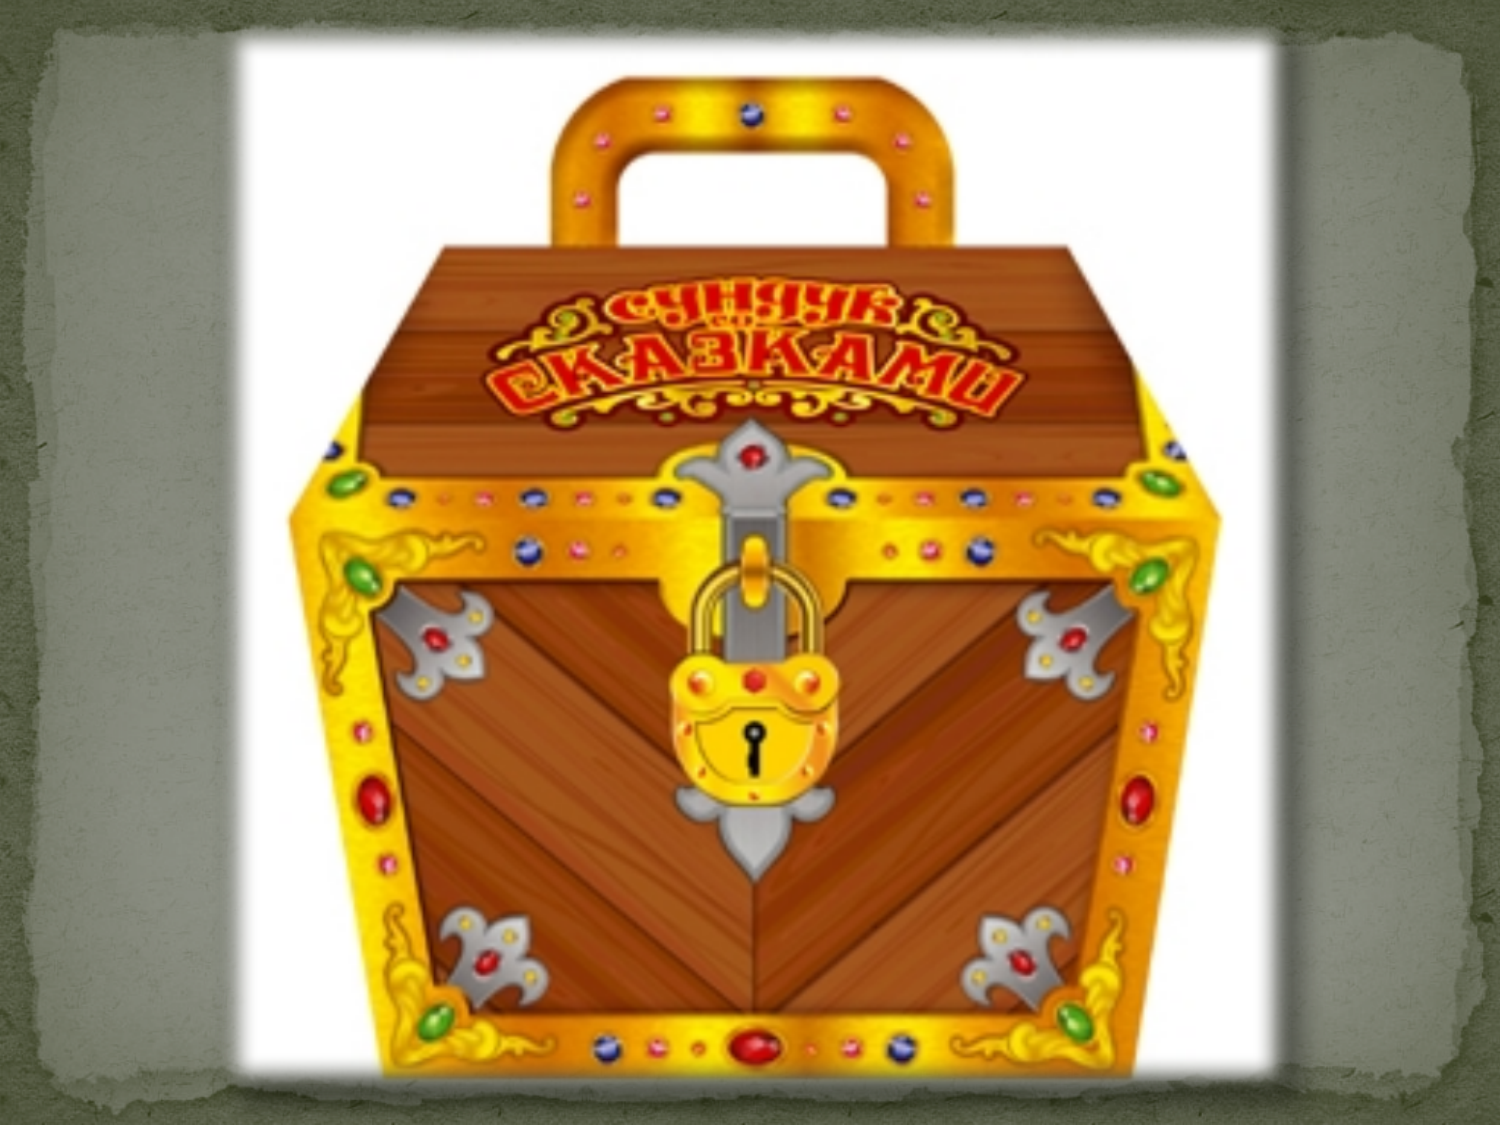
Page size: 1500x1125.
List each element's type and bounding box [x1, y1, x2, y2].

picture [220, 20, 1293, 1095]
